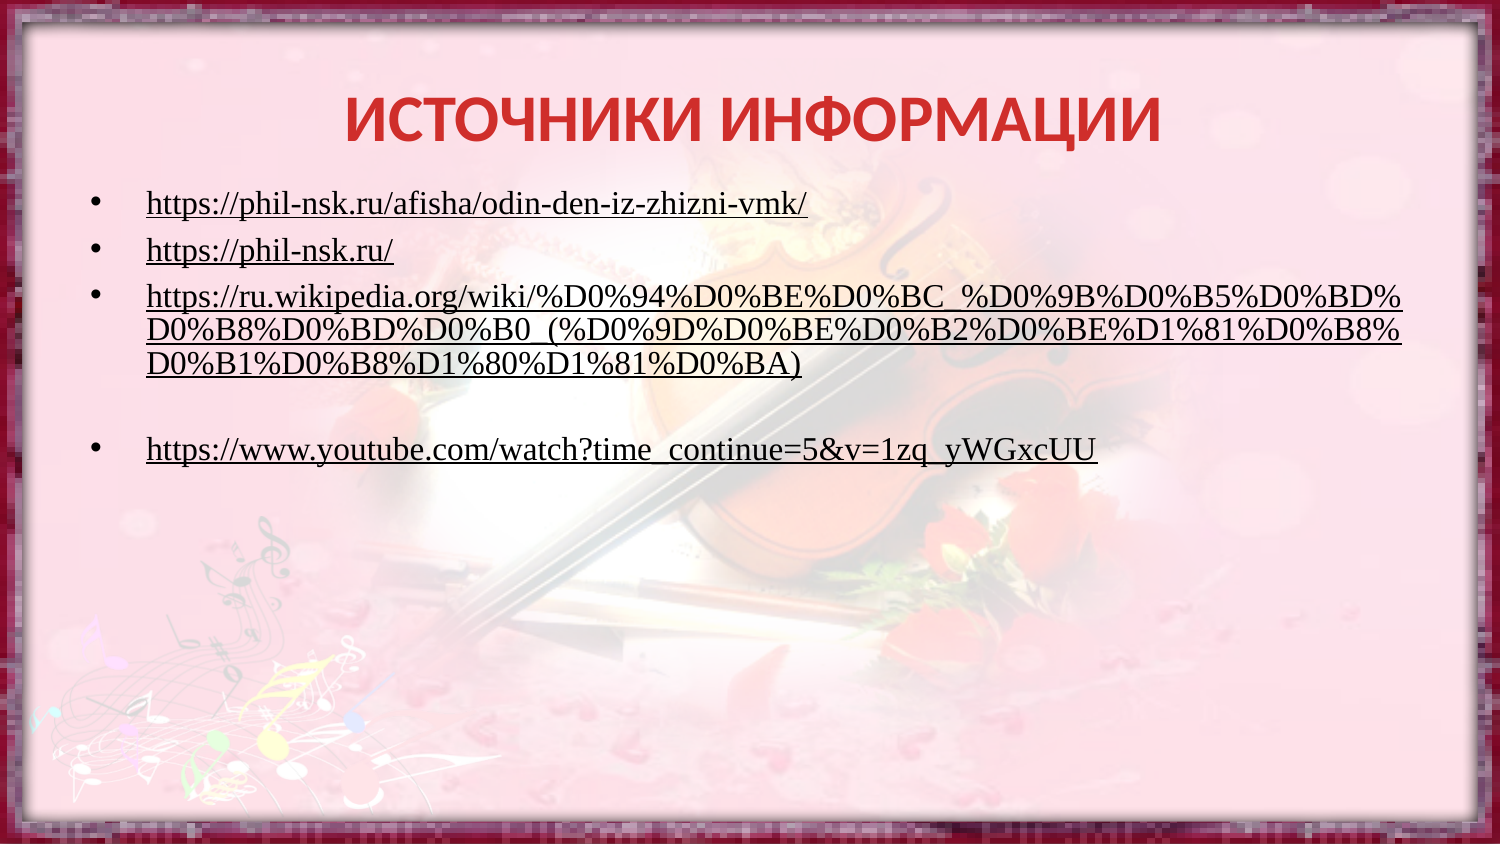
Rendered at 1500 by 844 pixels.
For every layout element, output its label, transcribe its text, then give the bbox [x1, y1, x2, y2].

title ИСТОЧНИКИ ИНФОРМАЦИИ [301, 55, 1223, 173]
picture [0, 0, 1500, 844]
list https://phil-nsk.ru/afisha/odin-den-iz-zhizni-vmk/ https://phil-nsk.ru/ https://ru.wikipedia.org/wiki/%D0%94%D0%BE%D0%BC_%D0%9B%D0%B5%D0%BD%D0%B8%D0%BD%D0%B0_(%D0%9D%D0%BE%D0%B2%D0%BE%D1%81%D0%B8%D0%B1%D0%B8%D1%80%D1%81%D0%BA) https://www.youtube.com/watch?time_continue=5&v=1zq_yWGxcUU [75, 173, 1425, 800]
